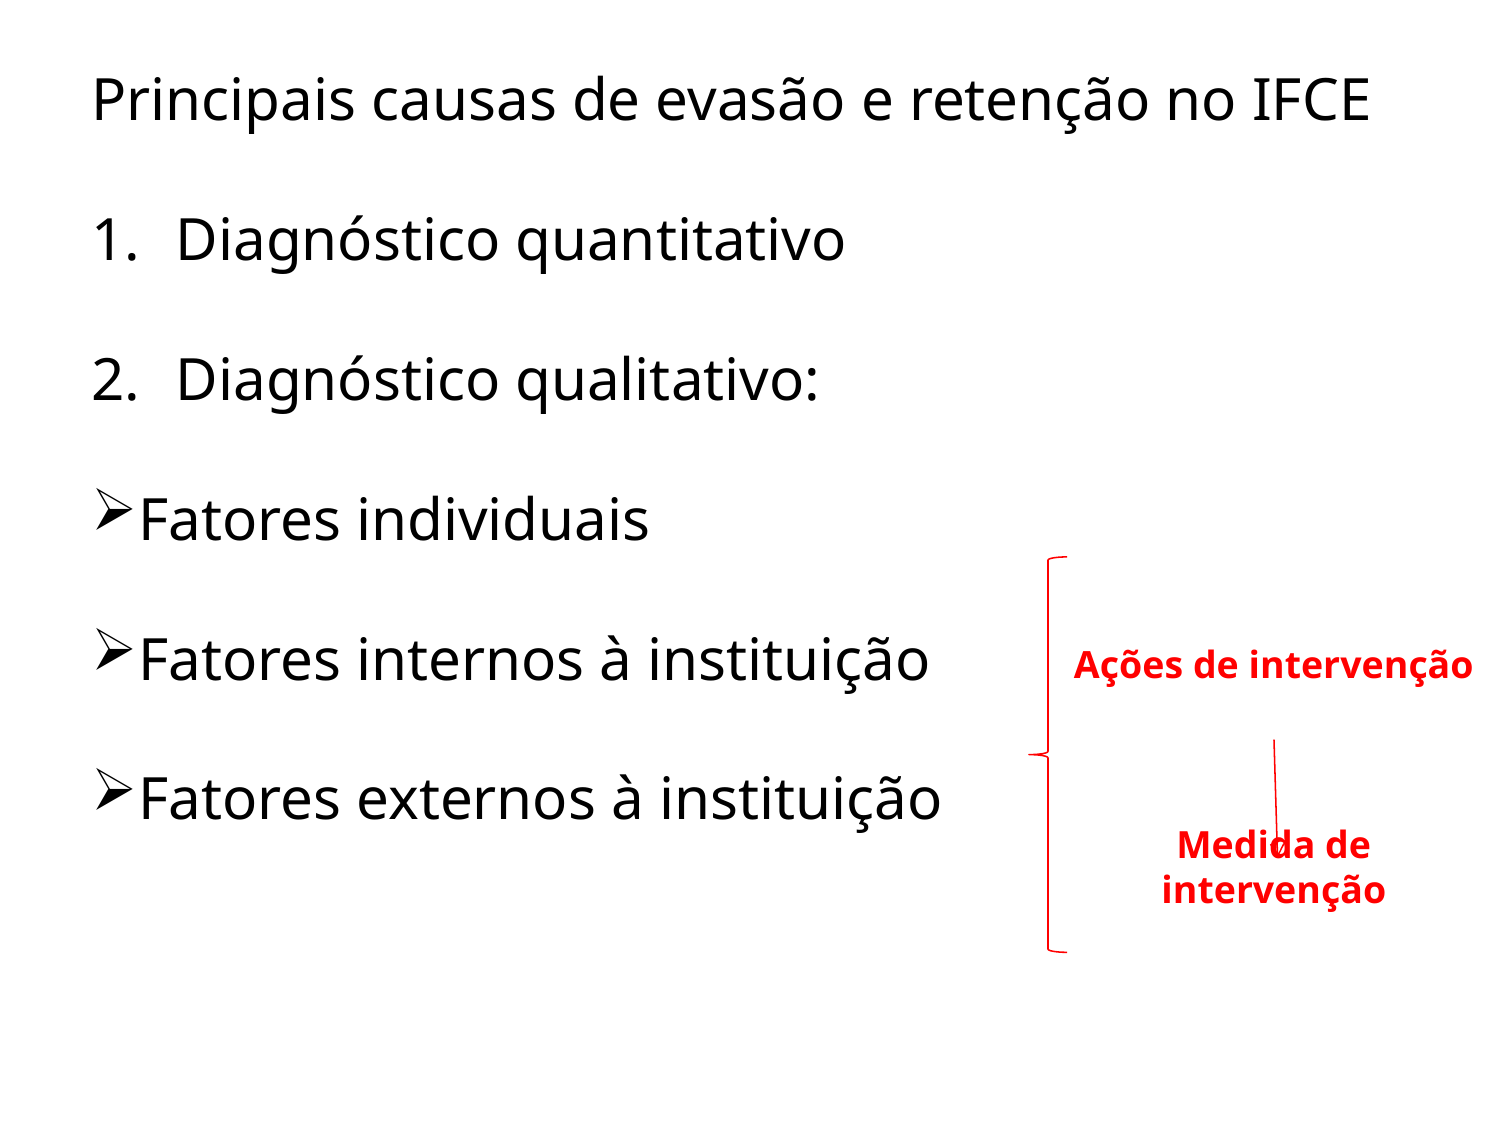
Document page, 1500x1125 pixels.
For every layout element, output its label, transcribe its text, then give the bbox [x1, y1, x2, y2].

text_box Principais causas de evasão e retenção no IFCE Diagnóstico quantitativo Diagnóstico qualitativo: Fatores individuais Fatores internos à instituição Fatores externos à instituição [76, 54, 1436, 980]
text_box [1273, 739, 1278, 858]
text_box Ações de intervenção Medida de intervenção [1068, 633, 1500, 919]
text_box [1028, 556, 1068, 954]
